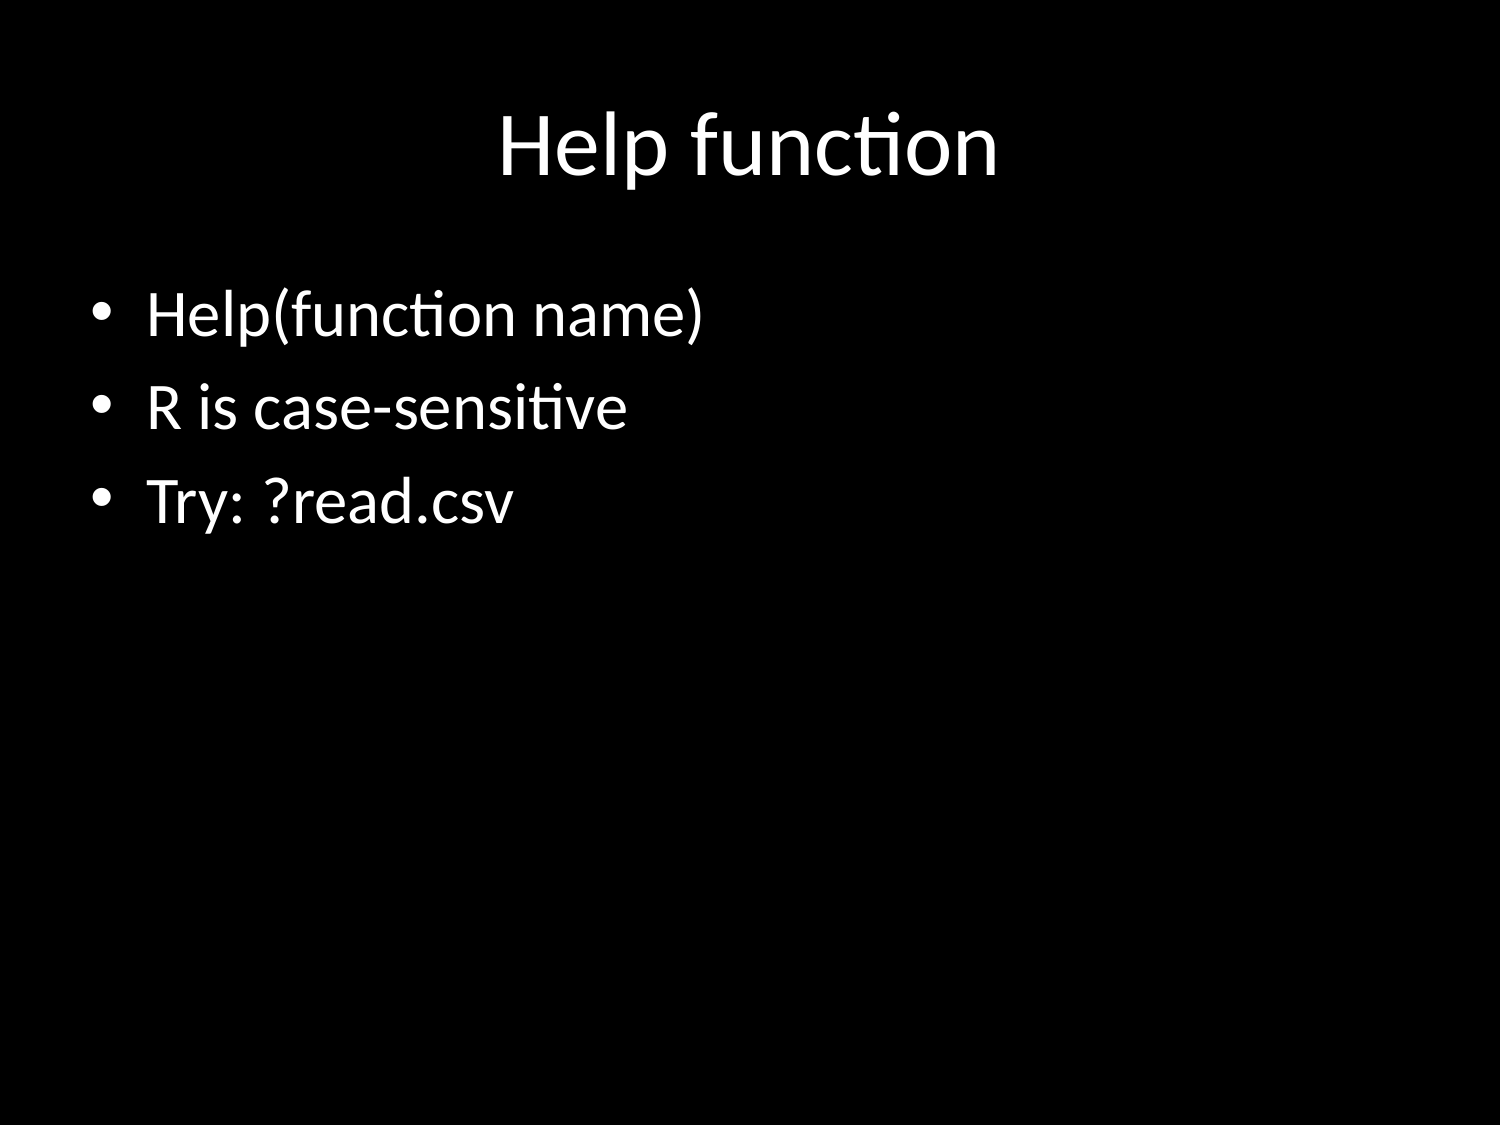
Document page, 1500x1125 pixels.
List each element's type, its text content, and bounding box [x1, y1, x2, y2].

title Help function [75, 45, 1425, 233]
list Help(function name) R is case-sensitive Try: ?read.csv [75, 262, 1425, 1005]
